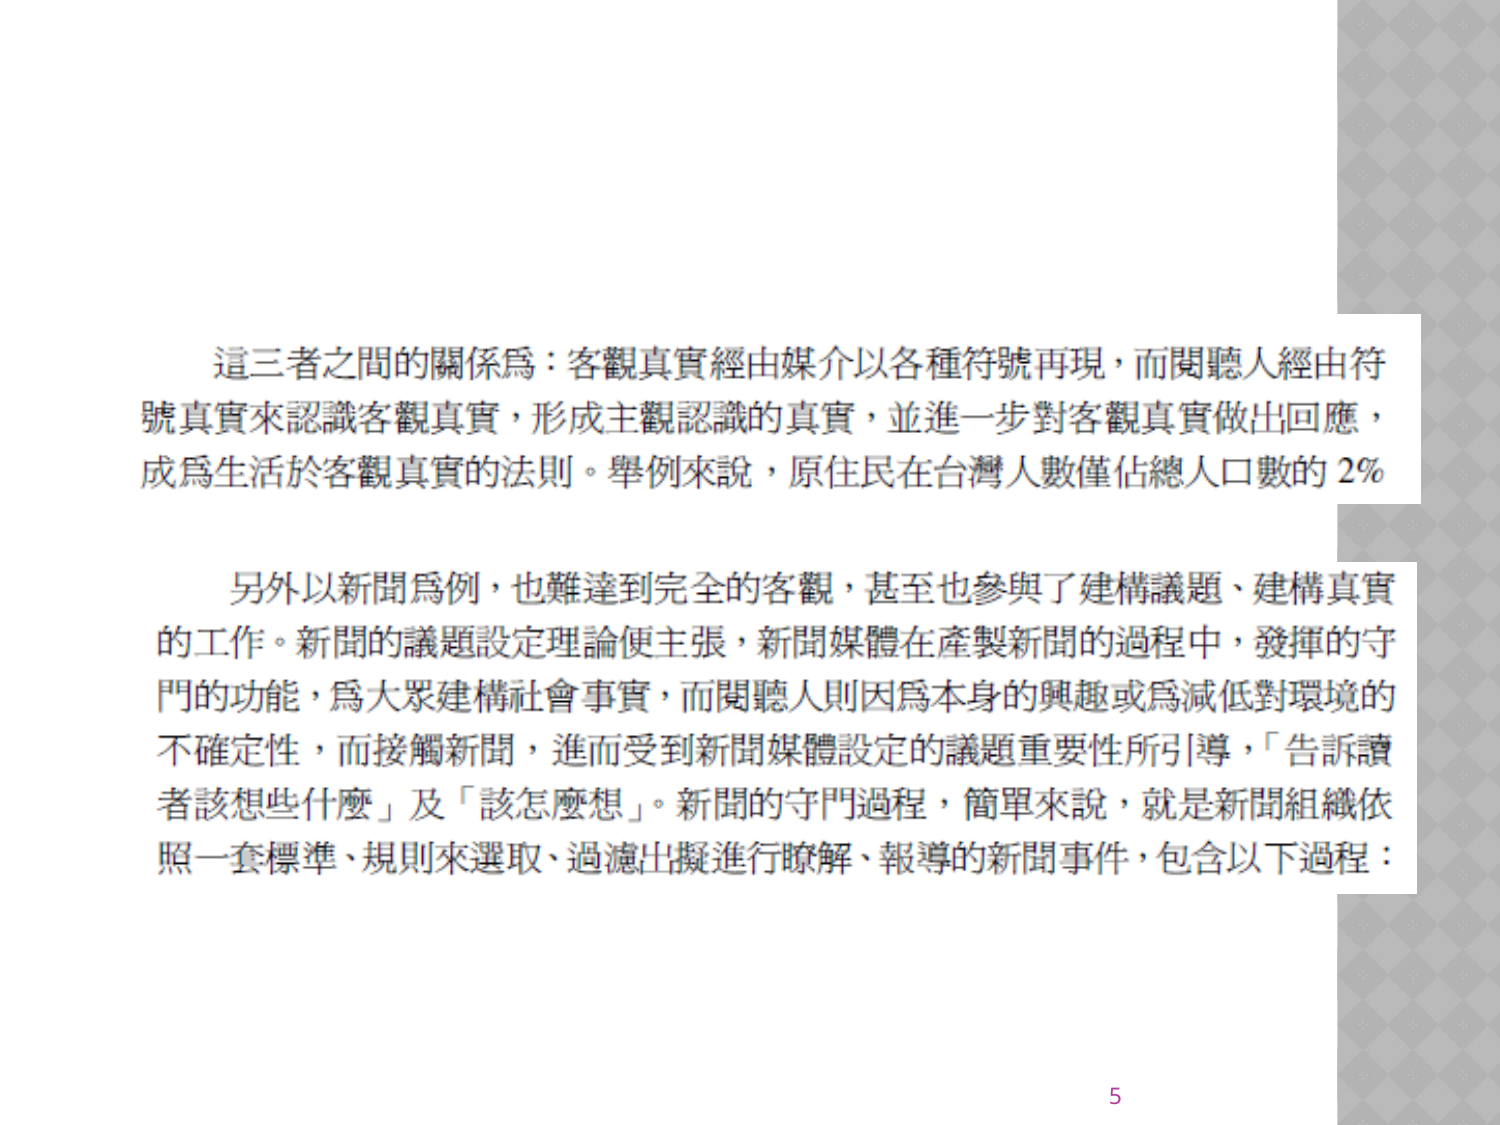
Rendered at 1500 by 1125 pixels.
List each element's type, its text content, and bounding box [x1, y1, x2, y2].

slide_number 5 [1025, 1075, 1122, 1113]
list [111, 313, 1421, 504]
picture [147, 562, 1418, 894]
